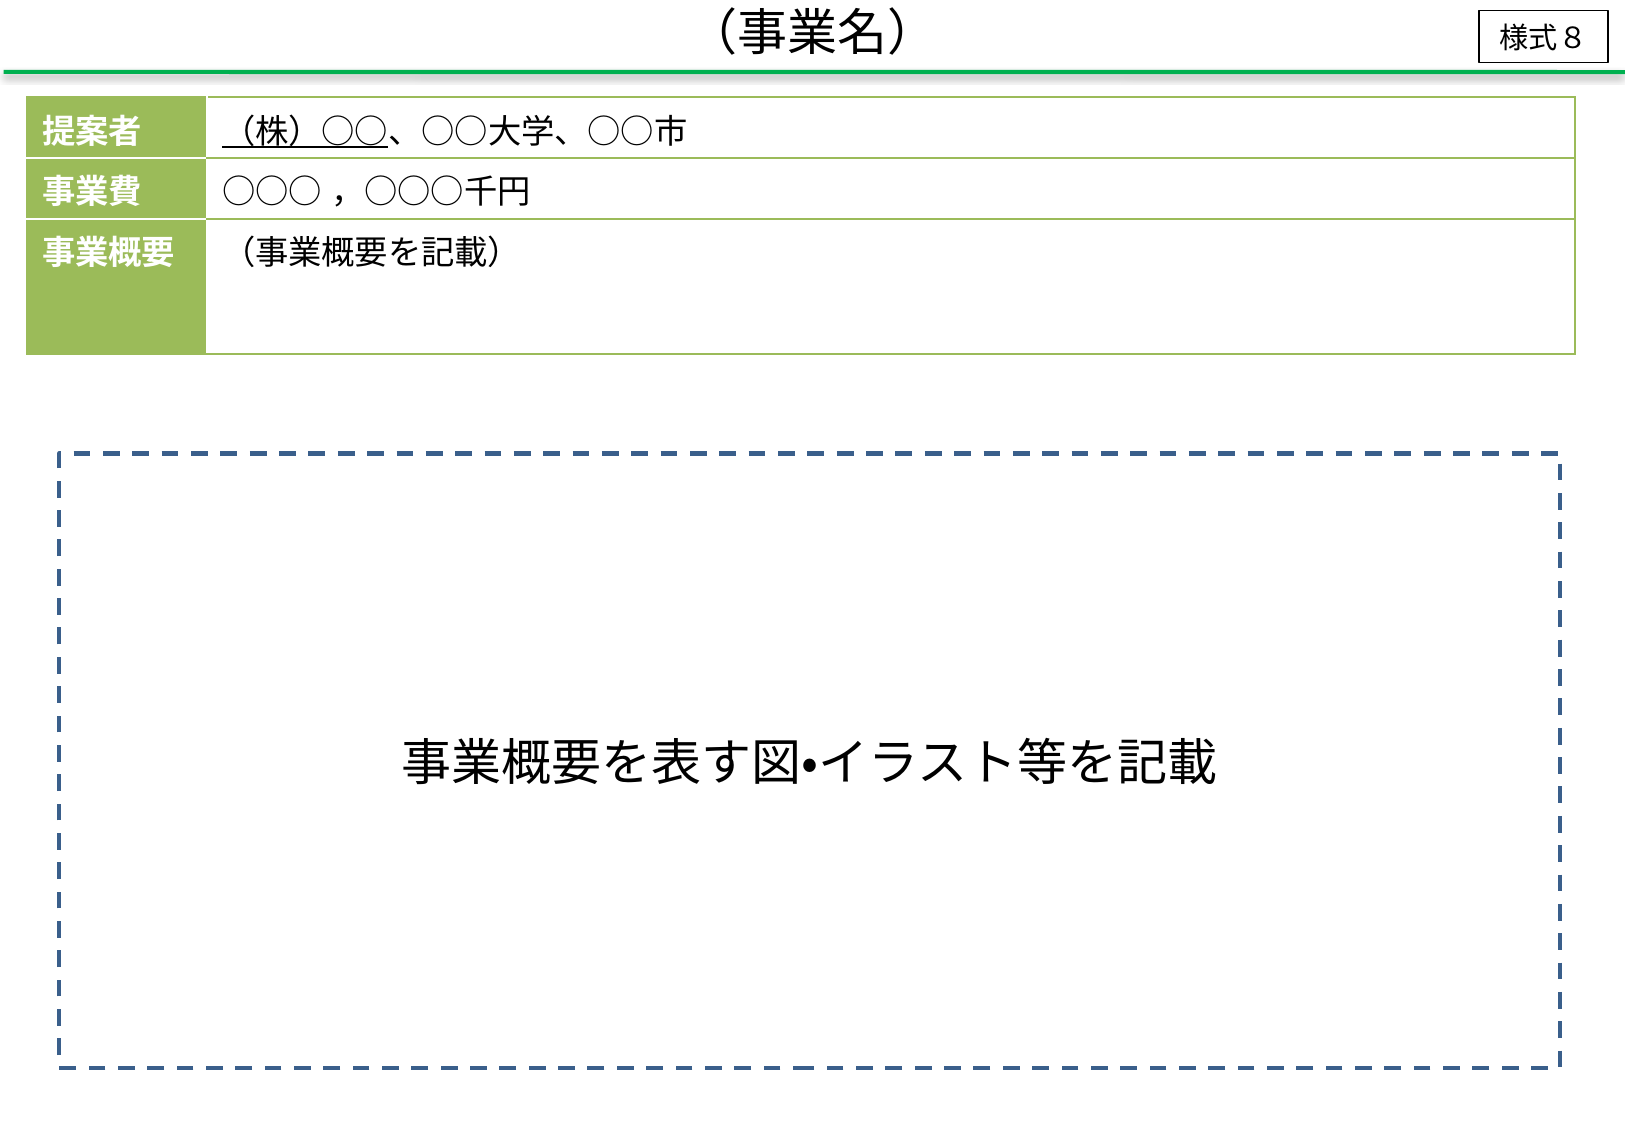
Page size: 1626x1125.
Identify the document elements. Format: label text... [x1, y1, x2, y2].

table_cell 事業費 [28, 159, 206, 218]
text_box 事業概要を表す図・イラスト等を記載 [57, 451, 1562, 1070]
text_box 様式８ [1477, 8, 1610, 64]
table_header （株）○○、○○大学、○○市 [208, 98, 1574, 157]
table_cell 事業概要 [28, 220, 206, 353]
table_cell （事業概要を記載） [208, 220, 1574, 353]
table_cell ○○○，○○○千円 [208, 159, 1574, 218]
text_box （事業名） [0, 0, 1625, 69]
table_header 提案者 [28, 98, 206, 157]
